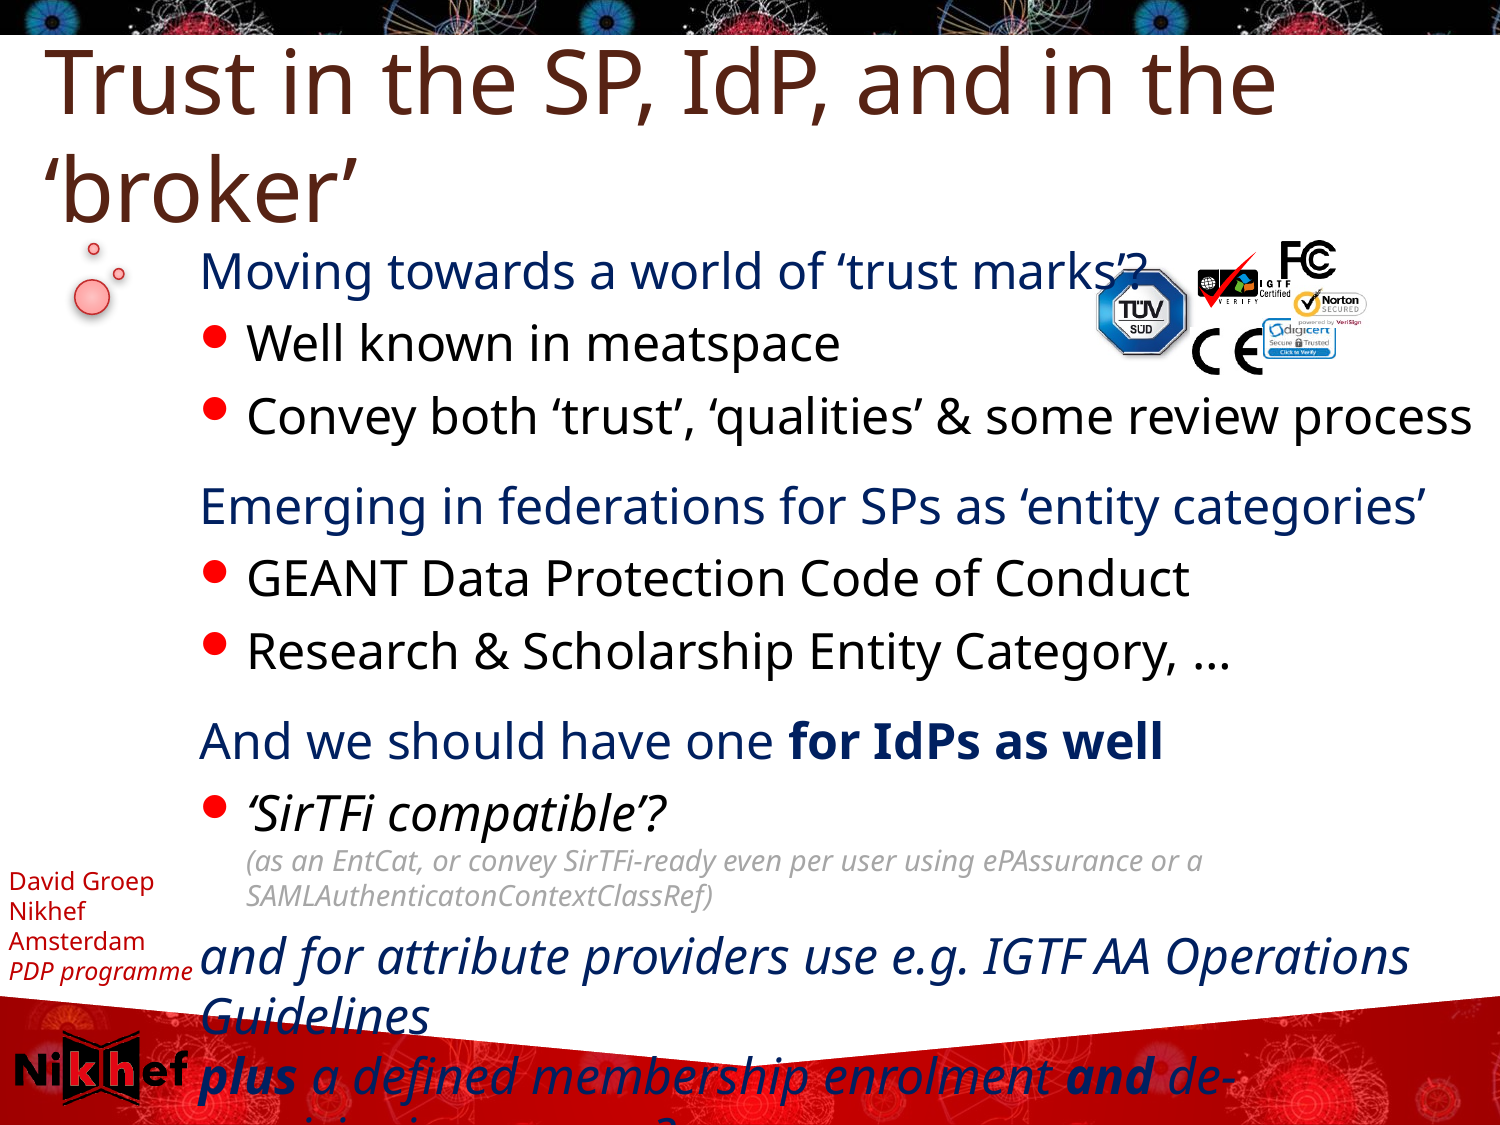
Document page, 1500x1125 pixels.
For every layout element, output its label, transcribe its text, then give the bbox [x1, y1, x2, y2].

picture [0, 0, 1500, 35]
picture [15, 1030, 188, 1106]
list Moving towards a world of ‘trust marks’? Well known in meatspace Convey both ‘trust’, ‘qualities’ & some review process Emerging in federations for SPs as ‘entity categories’ GEANT Data Protection Code of Conduct Research & Scholarship Entity Category, … And we should have one for IdPs as well ‘SirTFi compatible’? (as an EntCat, or convey SirTFi-ready even per user using ePAssurance or a SAMLAuthenticatonContextClassRef) and for attribute providers use e.g. IGTF AA Operations Guidelines plus a defined membership enrolment and de-provisioning process? [171, 231, 1500, 1025]
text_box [1086, 240, 1370, 376]
title Trust in the SP, IdP, and in the ‘broker’ [29, 45, 1466, 220]
